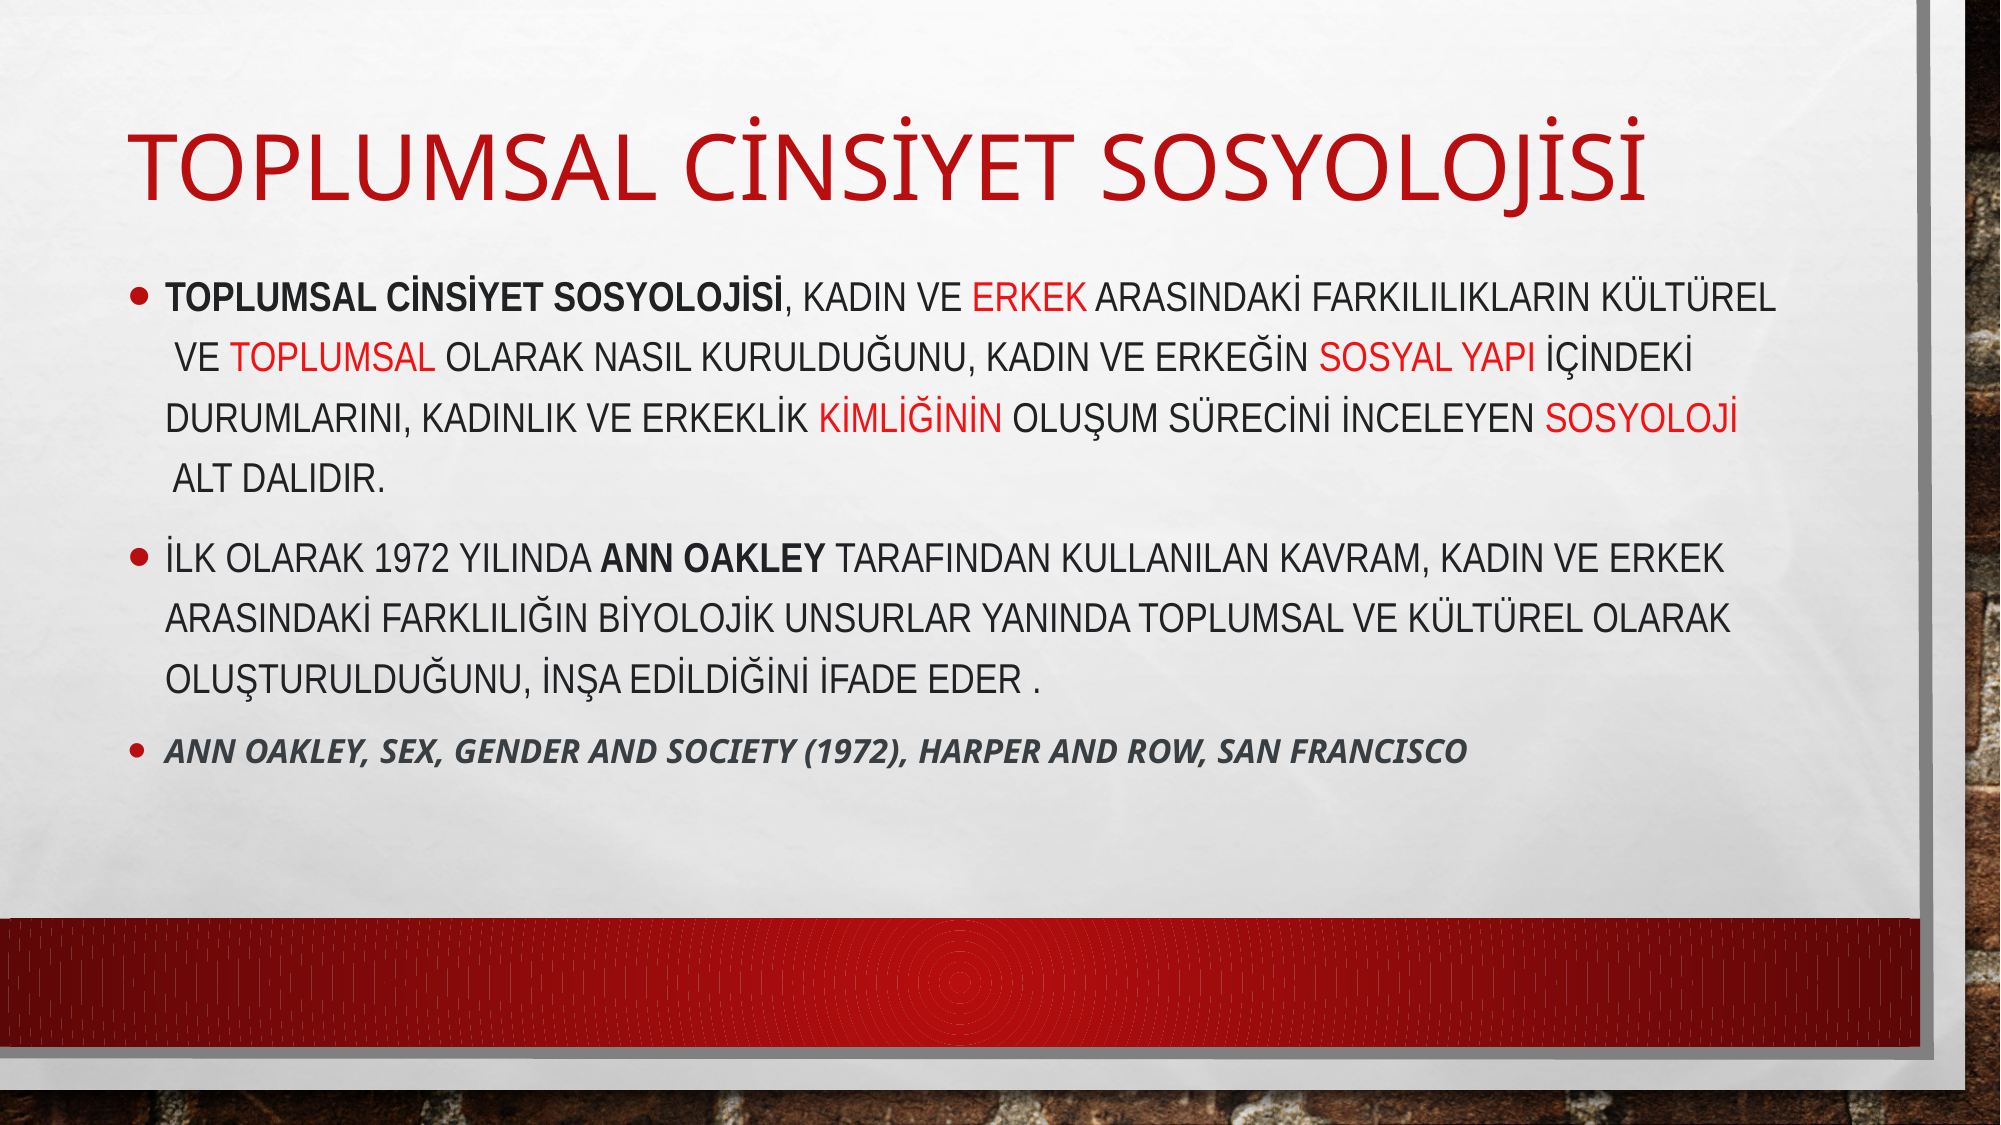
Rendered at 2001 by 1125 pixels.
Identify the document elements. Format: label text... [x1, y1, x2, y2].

picture [0, 0, 2000, 1125]
list Toplumsal cinsiyet sosyolojisi, kadın ve erkek arasındaki farkılılıkların kültürel ve toplumsal olarak nasıl kurulduğunu, kadın ve erkeğin sosyal yapı içindeki durumlarını, kadınlık ve erkeklik kimliğinin oluşum sürecini inceleyen sosyoloji alt dalıdır. İlk olarak 1972 yılında Ann Oakley tarafından kullanılan kavram, kadın ve erkek arasındaki farklılığın biyolojik unsurlar yanında toplumsal ve kültürel olarak oluşturulduğunu, inşa edildiğini ifade eder . Ann oakley, Sex, Gender and Society (1972), Harper and Row, San Francısco [112, 229, 1818, 882]
title Toplumsal cinsiyet sosyolojisi [112, 112, 1818, 229]
